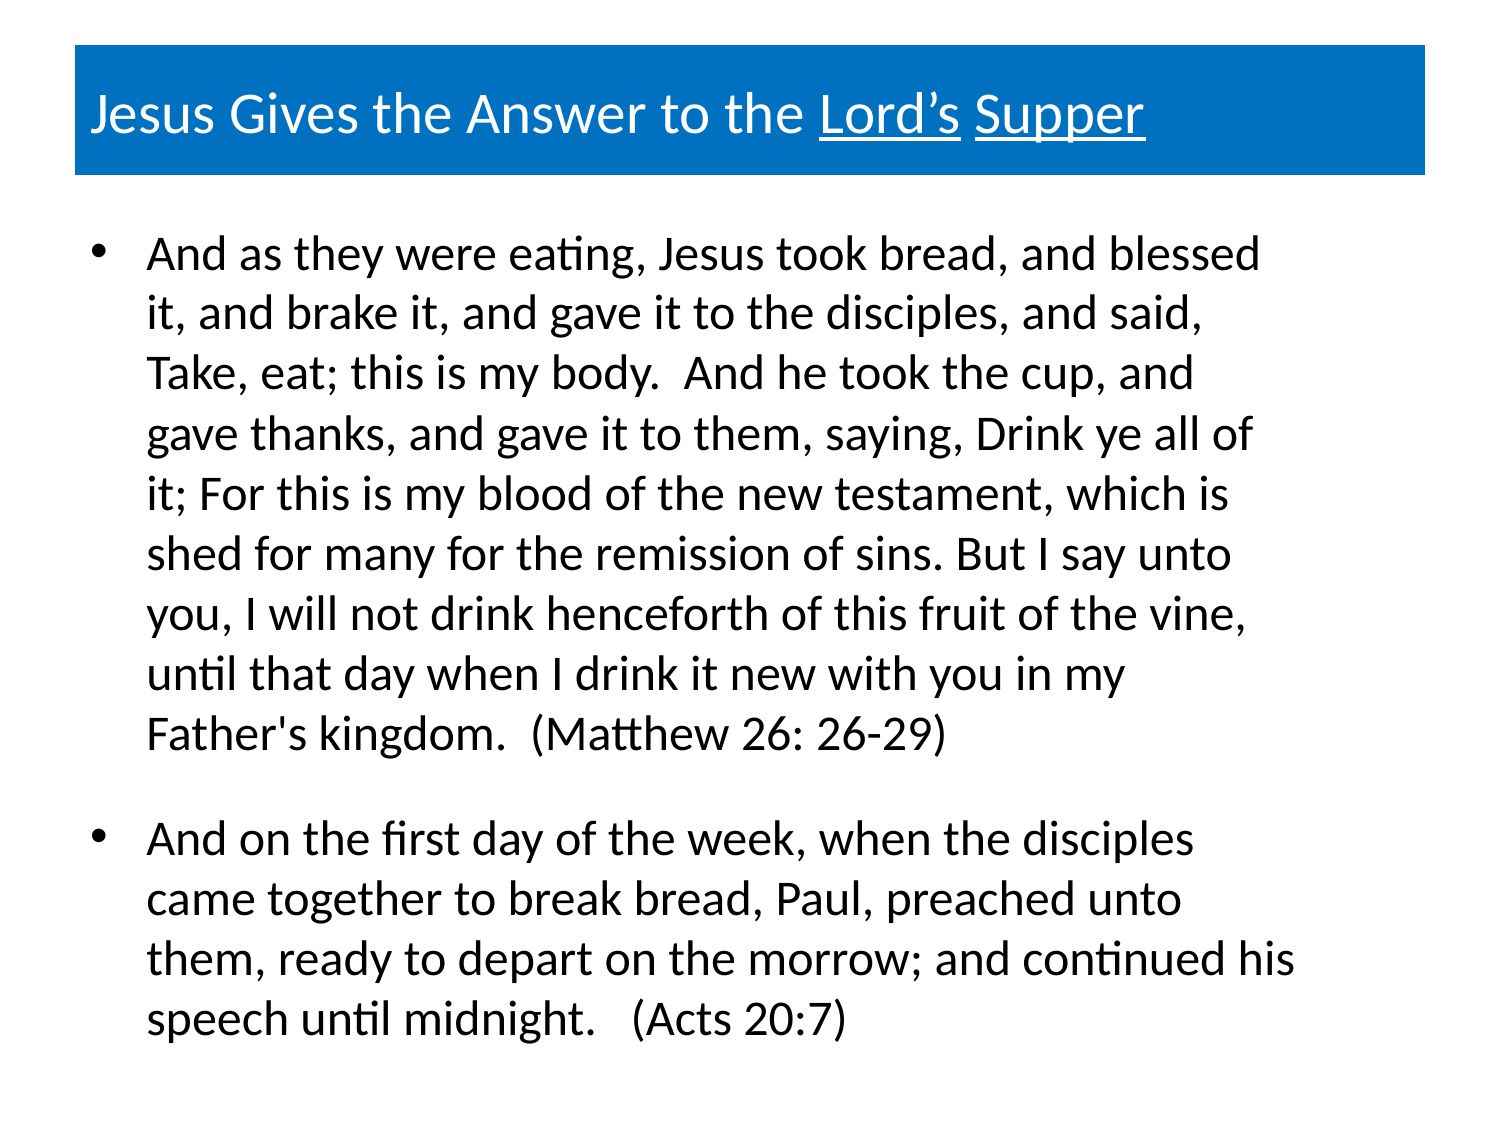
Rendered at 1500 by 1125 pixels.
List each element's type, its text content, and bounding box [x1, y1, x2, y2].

list And as they were eating, Jesus took bread, and blessed it, and brake it, and gave it to the disciples, and said, Take, eat; this is my body. And he took the cup, and gave thanks, and gave it to them, saying, Drink ye all of it; For this is my blood of the new testament, which is shed for many for the remission of sins. But I say unto you, I will not drink henceforth of this fruit of the vine, until that day when I drink it new with you in my Father's kingdom. (Matthew 26: 26-29) And on the first day of the week, when the disciples came together to break bread, Paul, preached unto them, ready to depart on the morrow; and continued his speech until midnight. (Acts 20:7) [75, 212, 1313, 1100]
title Jesus Gives the Answer to the Lord’s Supper [75, 45, 1425, 175]
